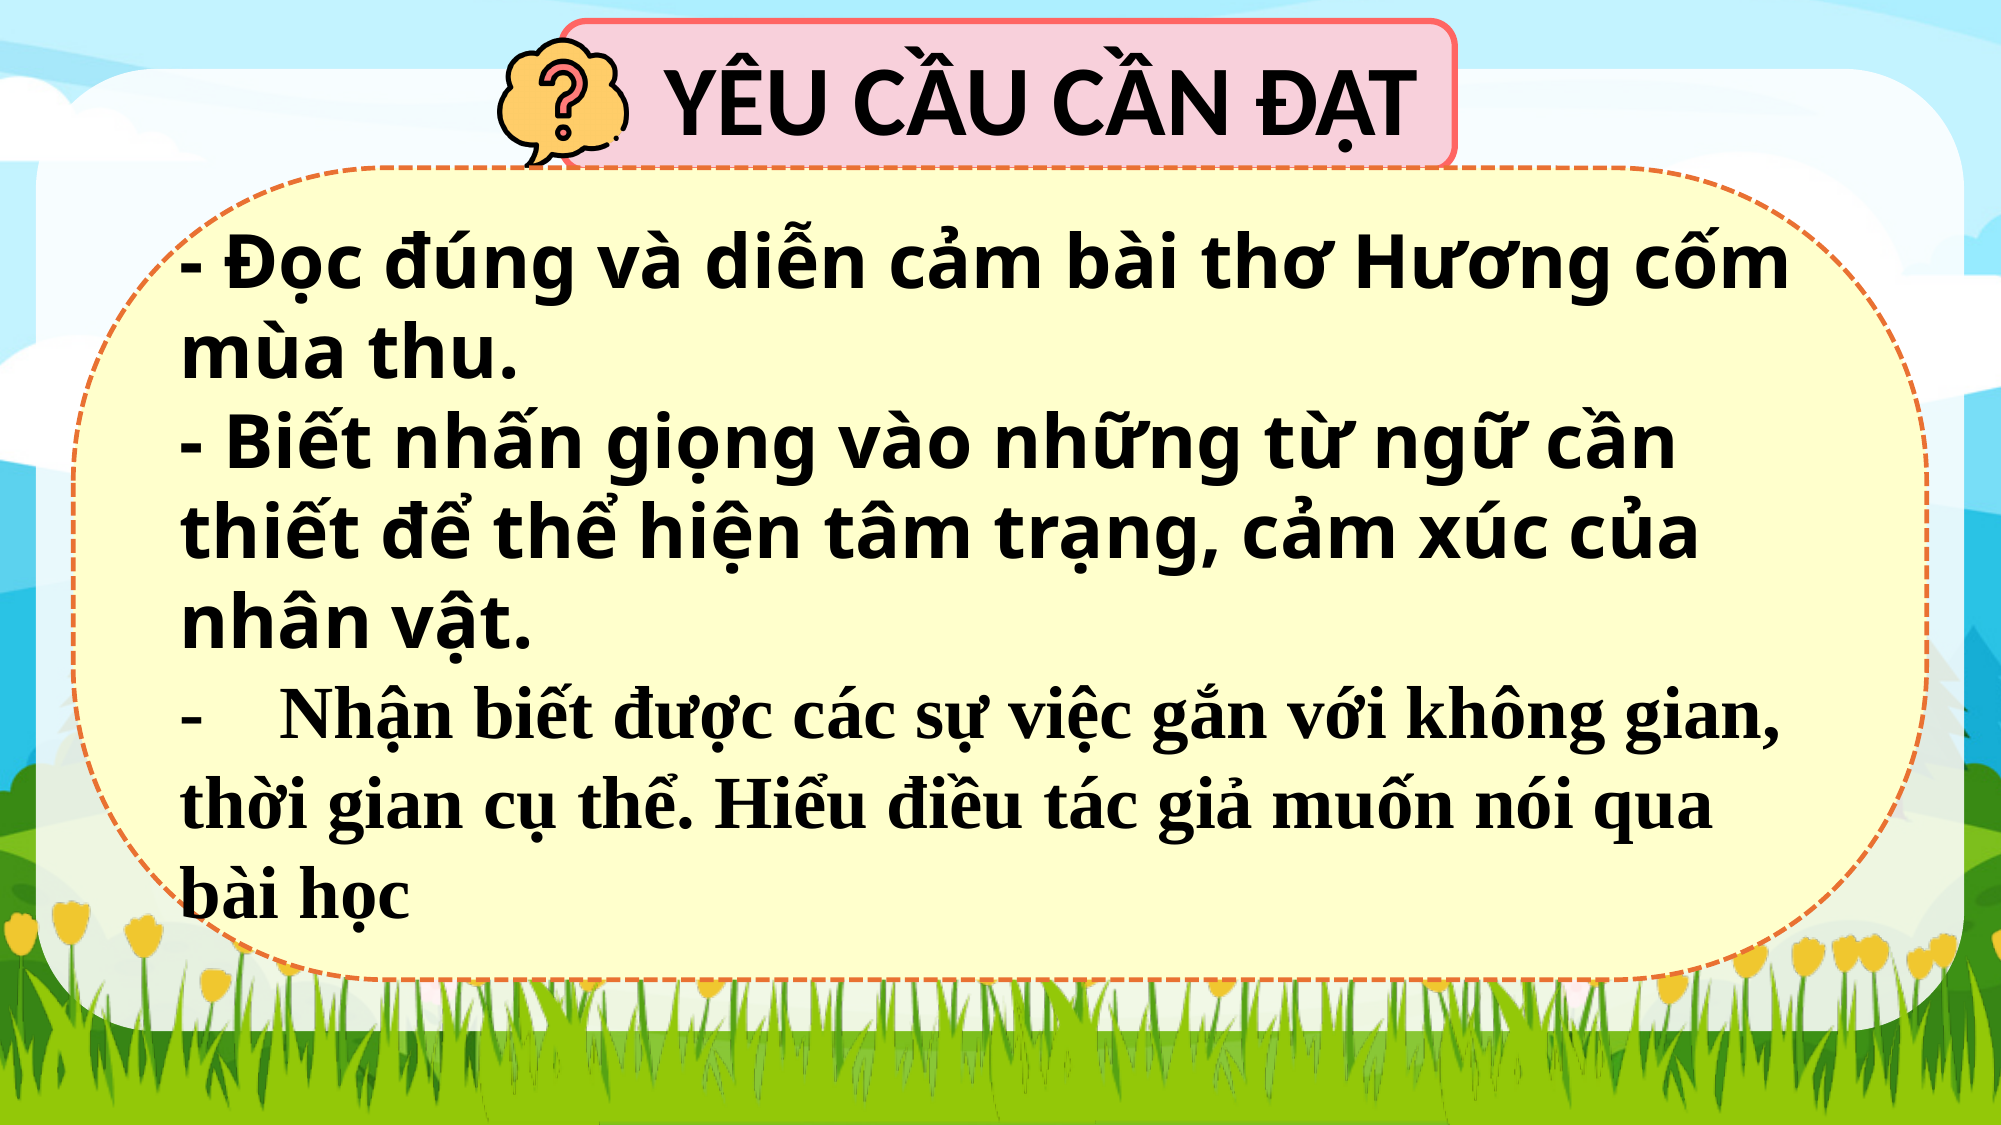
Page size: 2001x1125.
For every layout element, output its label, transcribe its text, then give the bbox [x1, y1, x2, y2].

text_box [496, 20, 1456, 173]
text_box [34, 67, 496, 889]
text_box [1456, 67, 1966, 889]
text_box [0, 889, 2000, 1125]
text_box - Đọc đúng và diễn cảm bài thơ Hương cốm mùa thu. - Biết nhấn giọng vào những từ ngữ cần thiết để thể hiện tâm trạng, cảm xúc của nhân vật. - Nhận biết được các sự việc gắn với không gian, thời gian cụ thể. Hiểu điều tác giả muốn nói qua bài học [71, 166, 1929, 889]
text_box [0, 0, 2000, 889]
